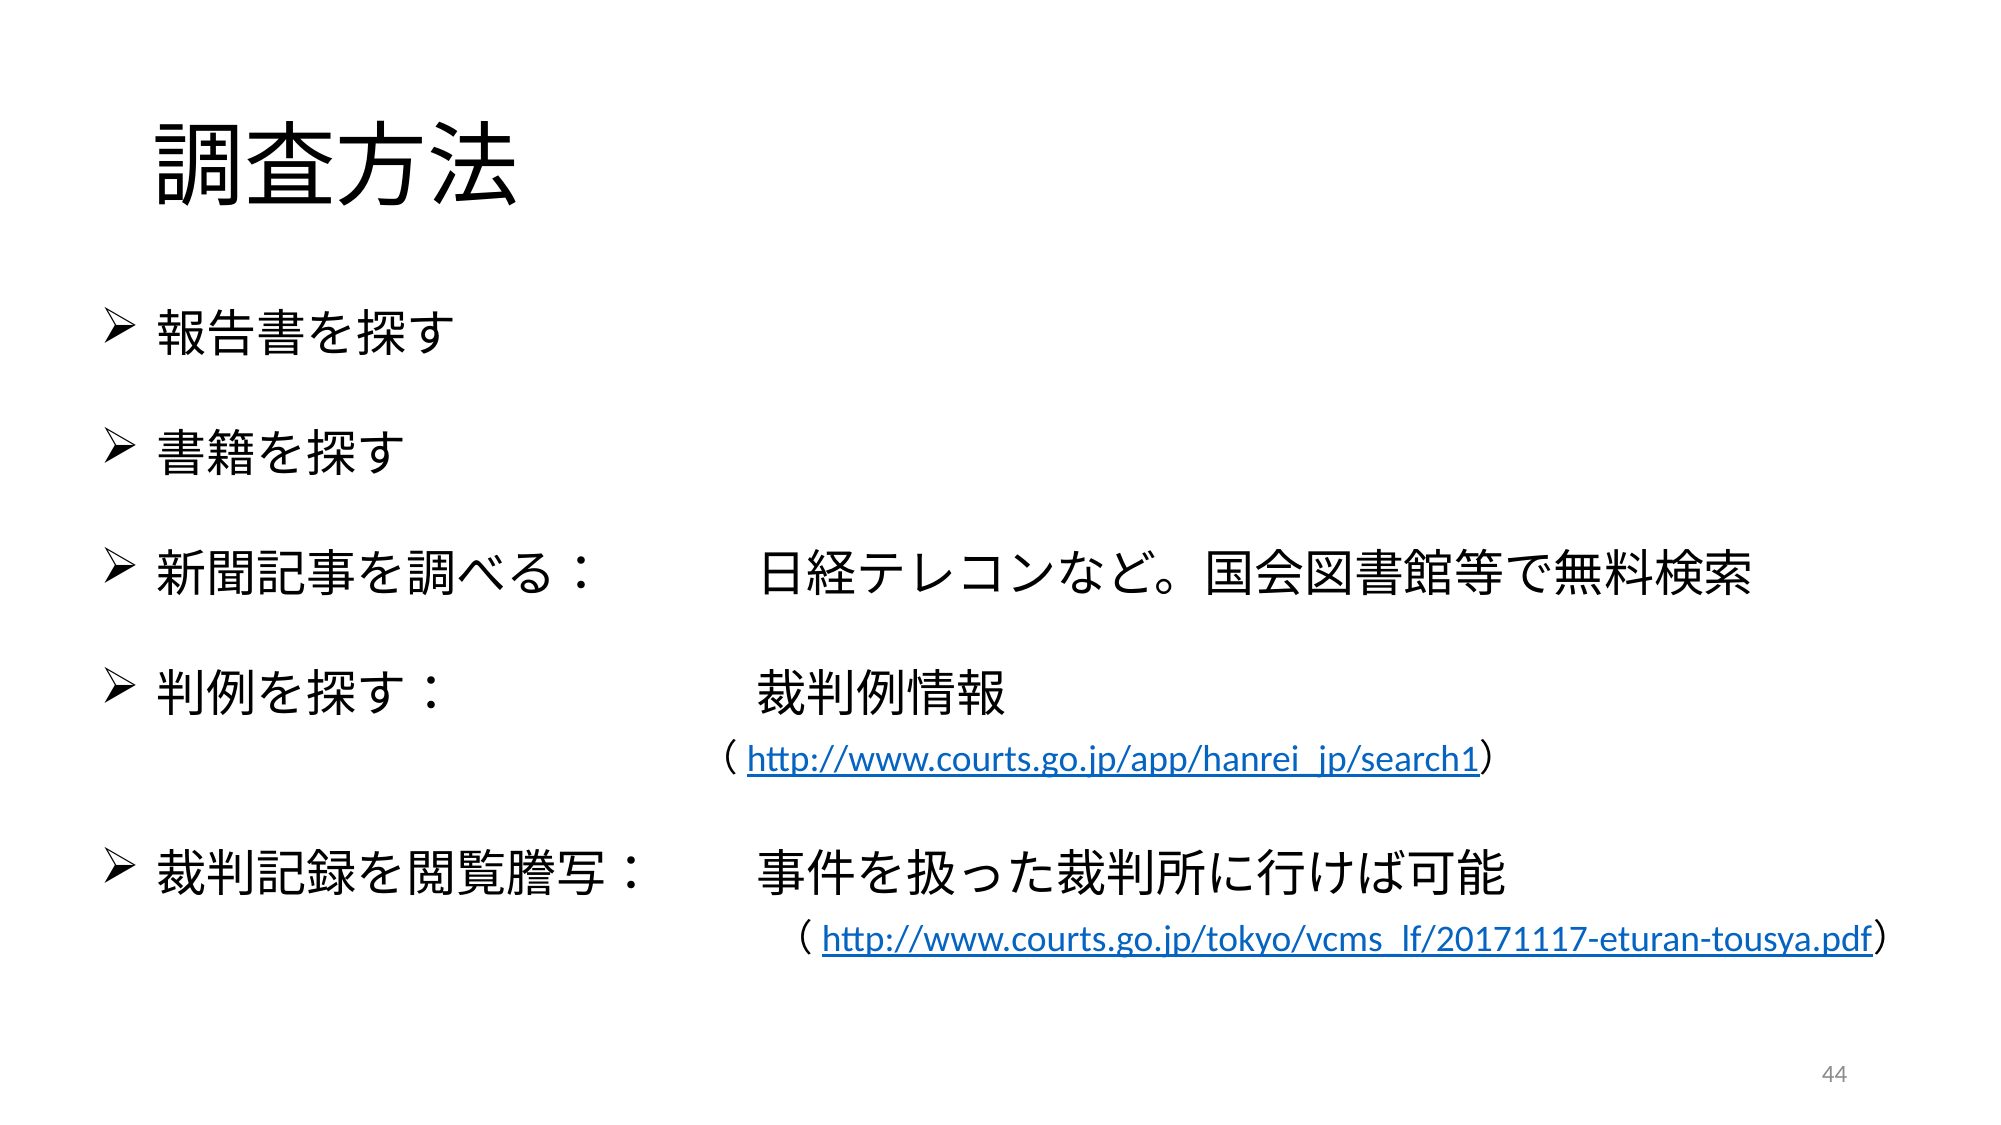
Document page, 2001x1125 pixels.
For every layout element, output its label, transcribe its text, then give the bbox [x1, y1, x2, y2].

text_box 報告書を探す 書籍を探す 新聞記事を調べる： 日経テレコンなど。国会図書館等で無料検索 判例を探す： 裁判例情報 （http://www.courts.go.jp/app/hanrei_jp/search1） 裁判記録を閲覧謄写： 事件を扱った裁判所に行けば可能 （http://www.courts.go.jp/tokyo/vcms_lf/20171117-eturan-tousya.pdf） [85, 294, 1926, 970]
title 調査方法 [137, 59, 1863, 278]
slide_number 44 [1412, 1042, 1863, 1103]
